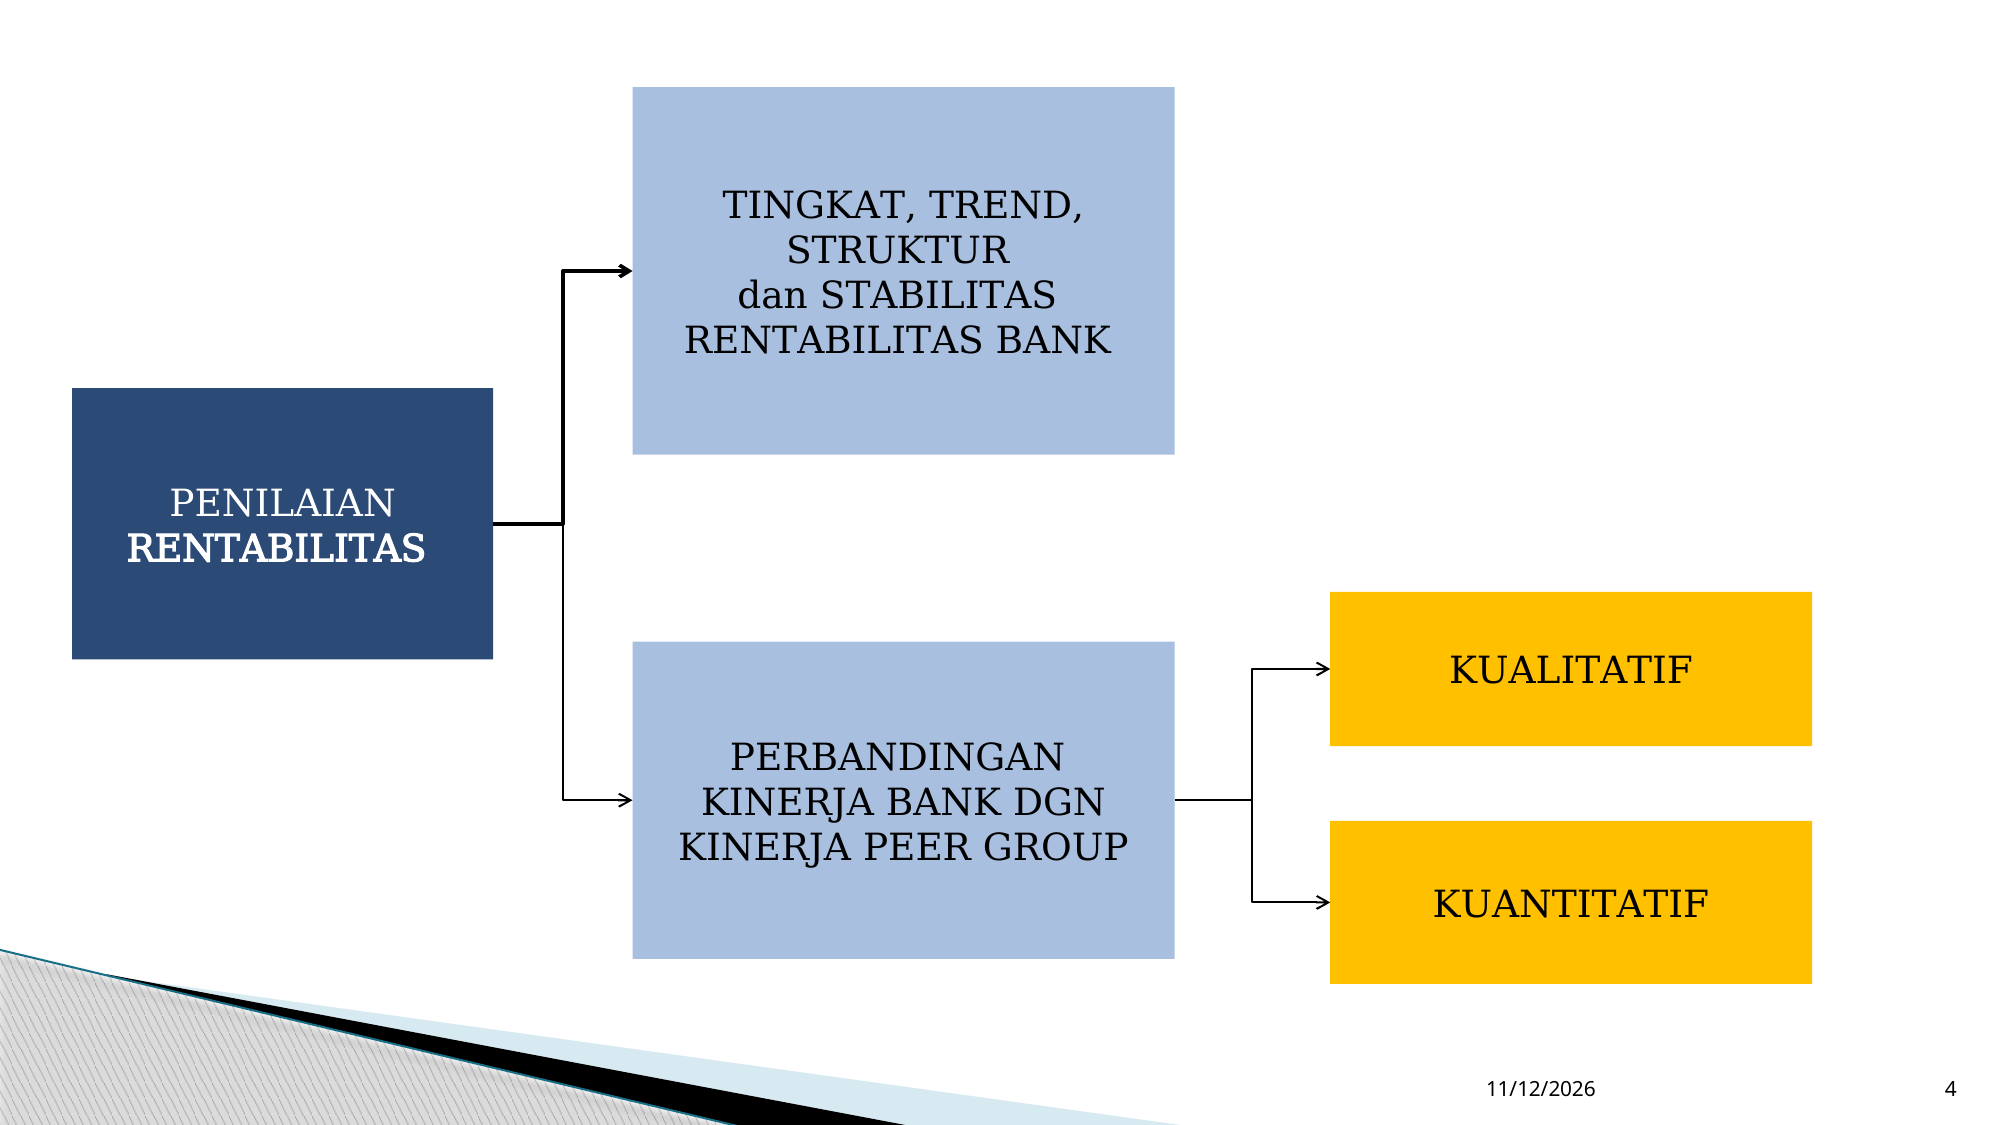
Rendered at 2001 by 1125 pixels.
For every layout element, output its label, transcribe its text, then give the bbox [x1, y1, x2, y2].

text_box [1174, 799, 1331, 903]
text_box PERBANDINGAN KINERJA BANK DGN KINERJA PEER GROUP [632, 641, 1175, 959]
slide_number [1471, 1051, 1892, 1112]
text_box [492, 523, 633, 801]
slide_number 4 [1892, 1051, 1972, 1112]
text_box KUALITATIF [1330, 591, 1813, 747]
text_box KUANTITATIF [1330, 820, 1813, 984]
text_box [492, 270, 633, 523]
text_box PENILAIAN RENTABILITAS [72, 388, 487, 660]
text_box TINGKAT, TREND, STRUKTUR dan STABILITAS RENTABILITAS BANK [632, 87, 1175, 455]
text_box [1174, 668, 1331, 799]
